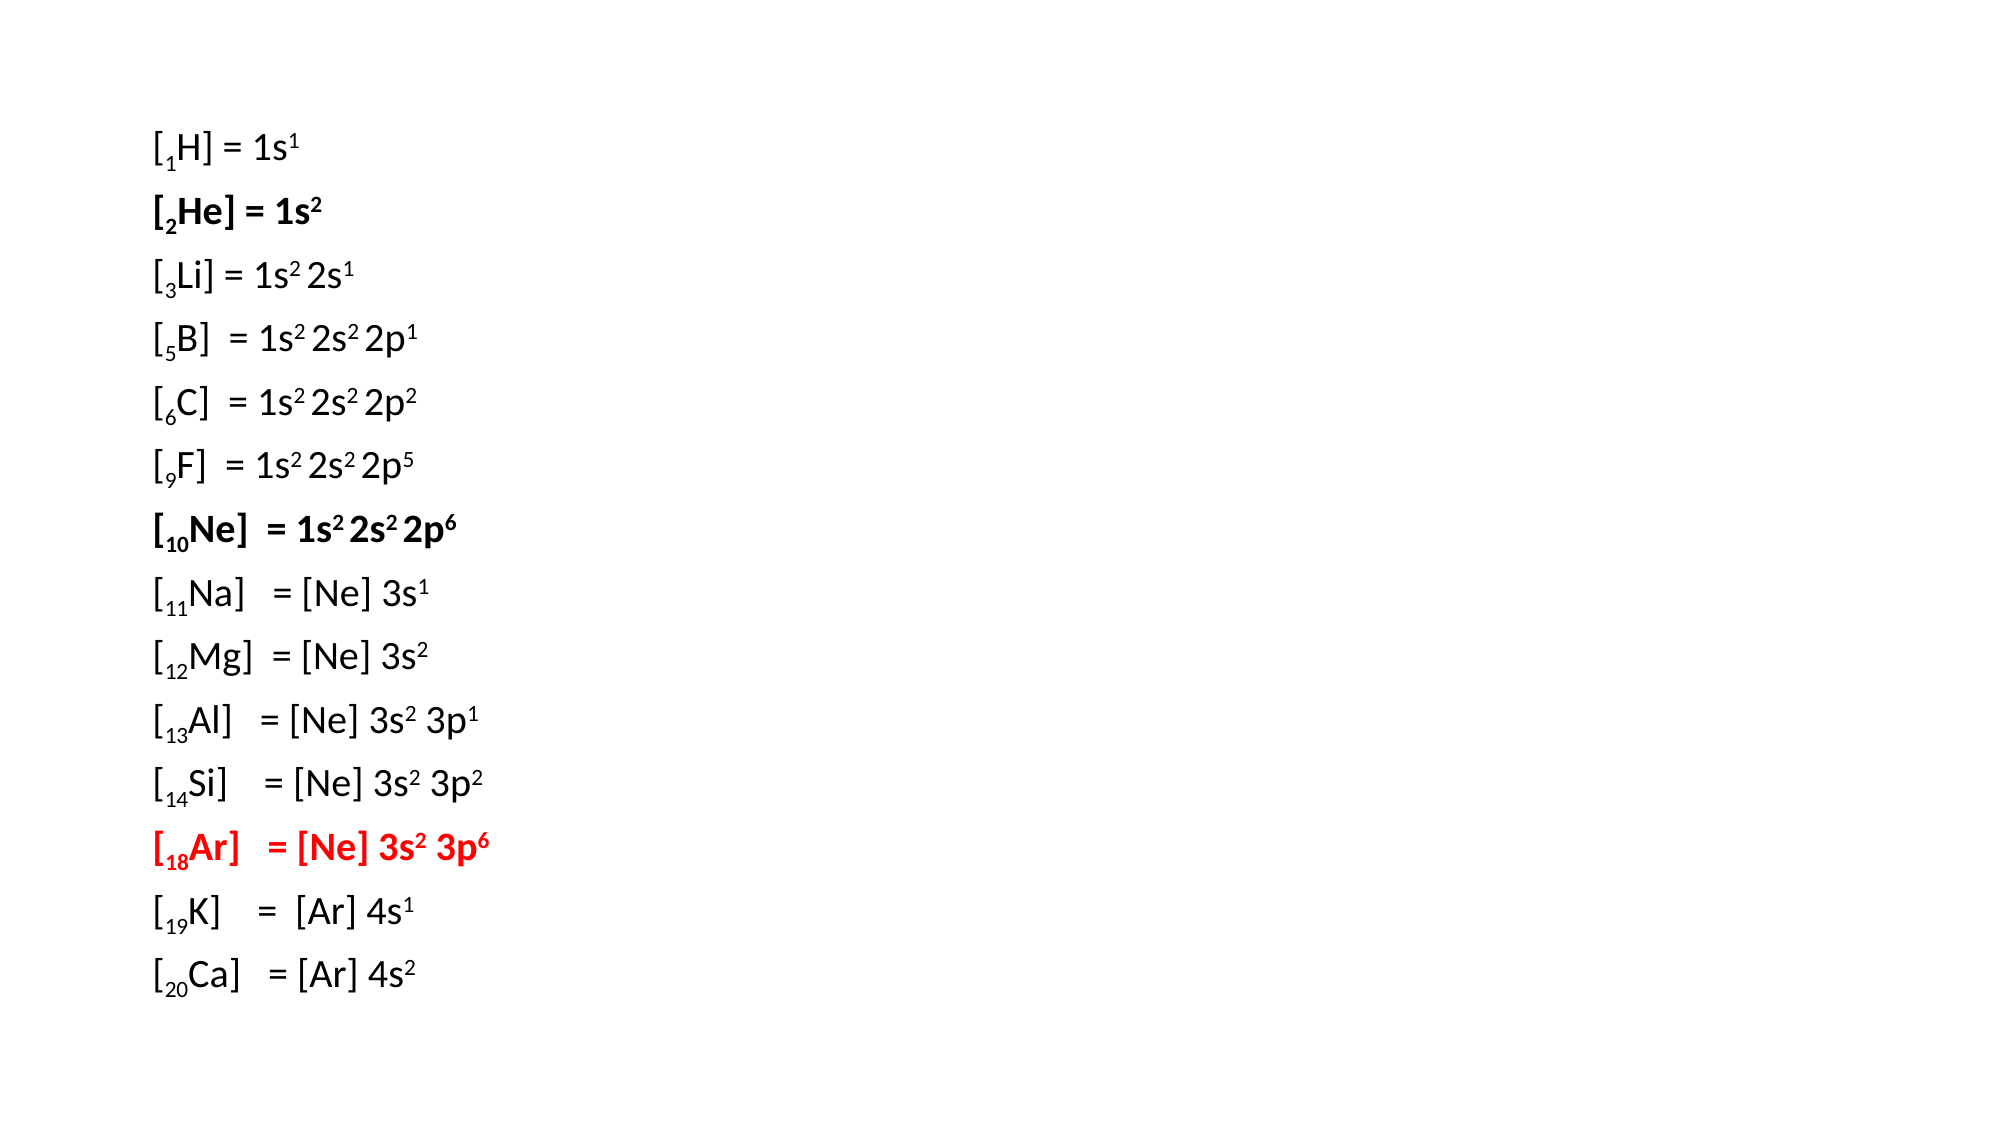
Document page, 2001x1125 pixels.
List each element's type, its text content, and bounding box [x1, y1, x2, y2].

list [1H] = 1s1 [2He] = 1s2 [3Li] = 1s2 2s1 [5B] = 1s2 2s2 2p1 [6C] = 1s2 2s2 2p2 [9F] = 1s2 2s2 2p5 [10Ne] = 1s2 2s2 2p6 [11Na] = [Ne] 3s1 [12Mg] = [Ne] 3s2 [13Al] = [Ne] 3s2 3p1 [14Si] = [Ne] 3s2 3p2 [18Ar] = [Ne] 3s2 3p6 [19K] = [Ar] 4s1 [20Ca] = [Ar] 4s2 [137, 114, 1863, 1014]
